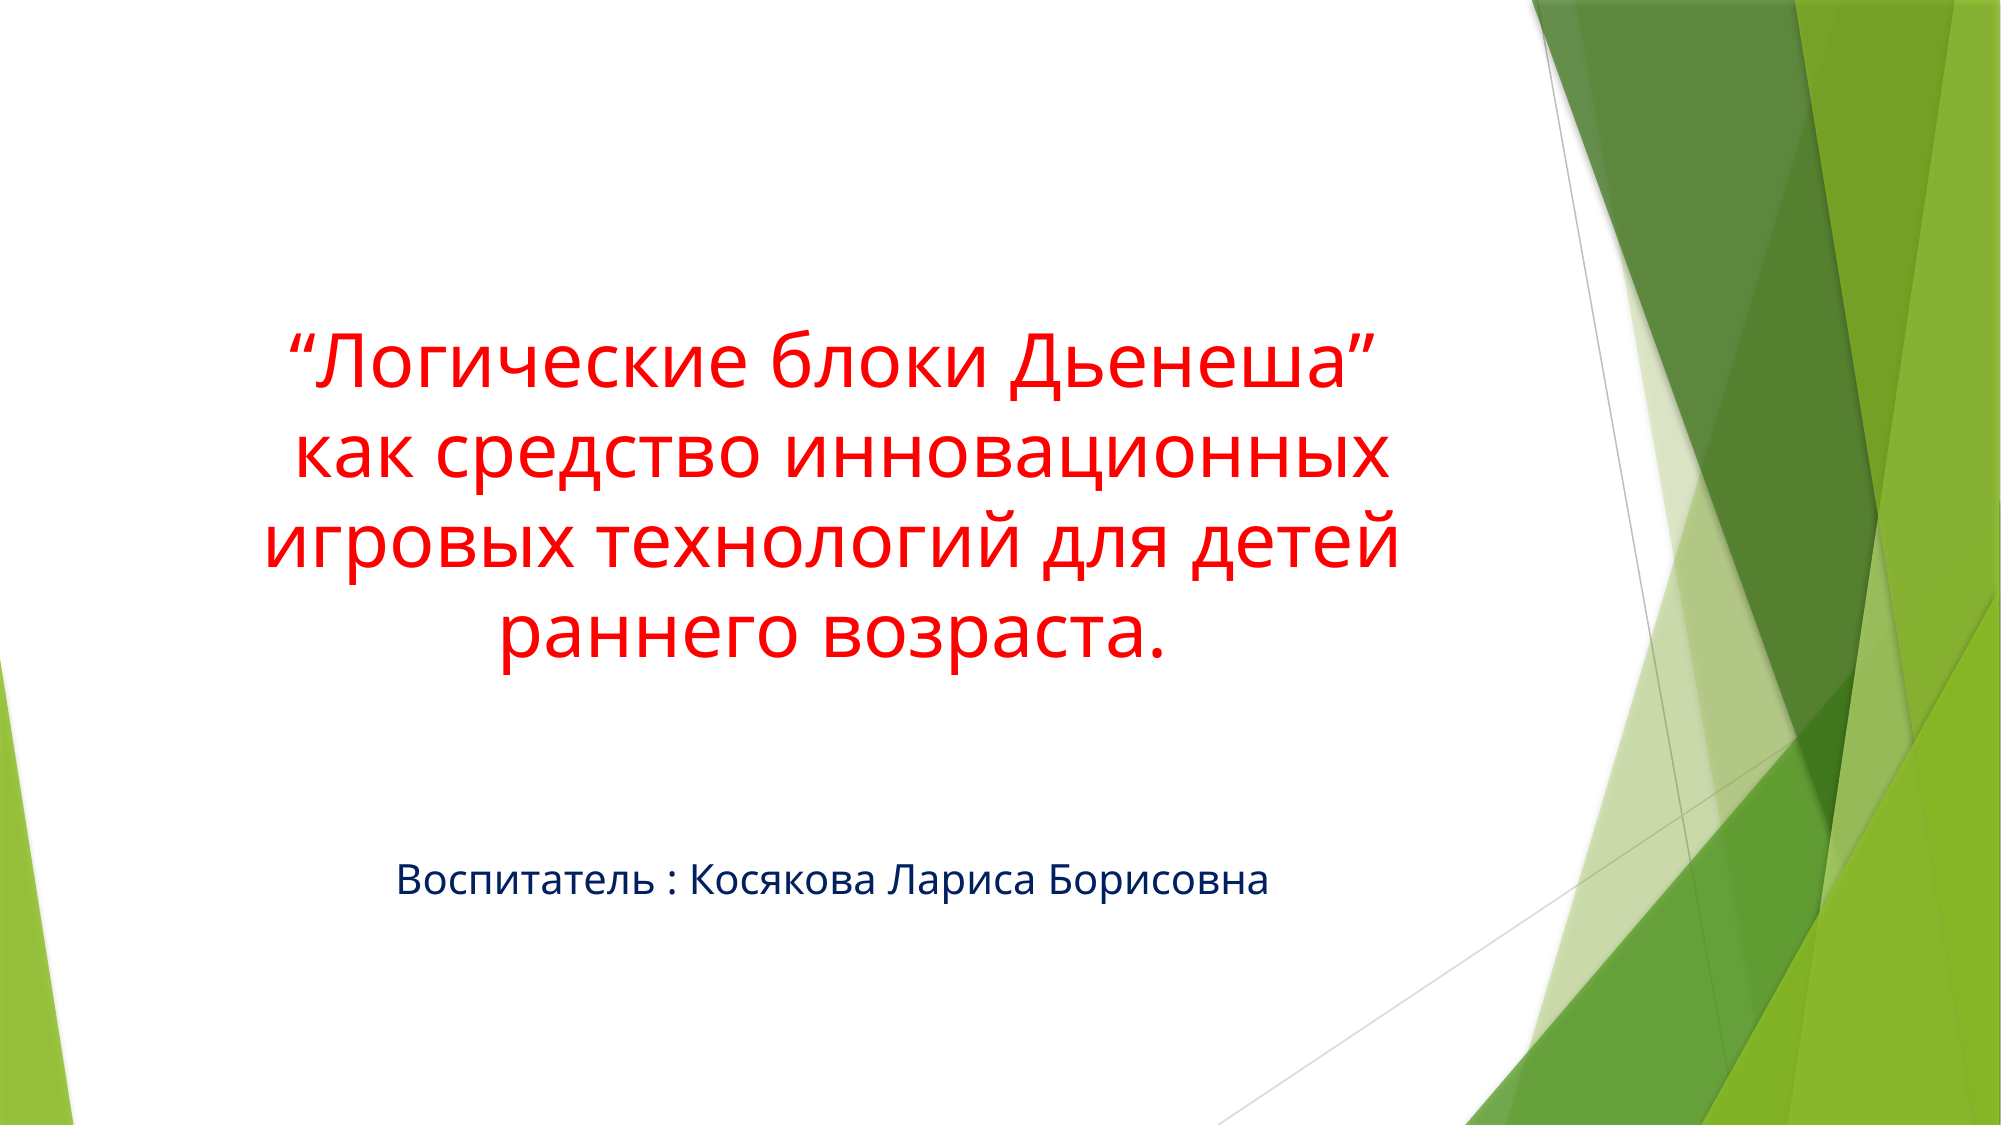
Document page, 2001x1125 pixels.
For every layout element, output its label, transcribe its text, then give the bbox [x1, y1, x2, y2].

title “Логические блоки Дьенеша” как средство инновационных игровых технологий для детей раннего возраста. Воспитатель : Косякова Лариса Борисовна [155, 214, 1510, 1006]
